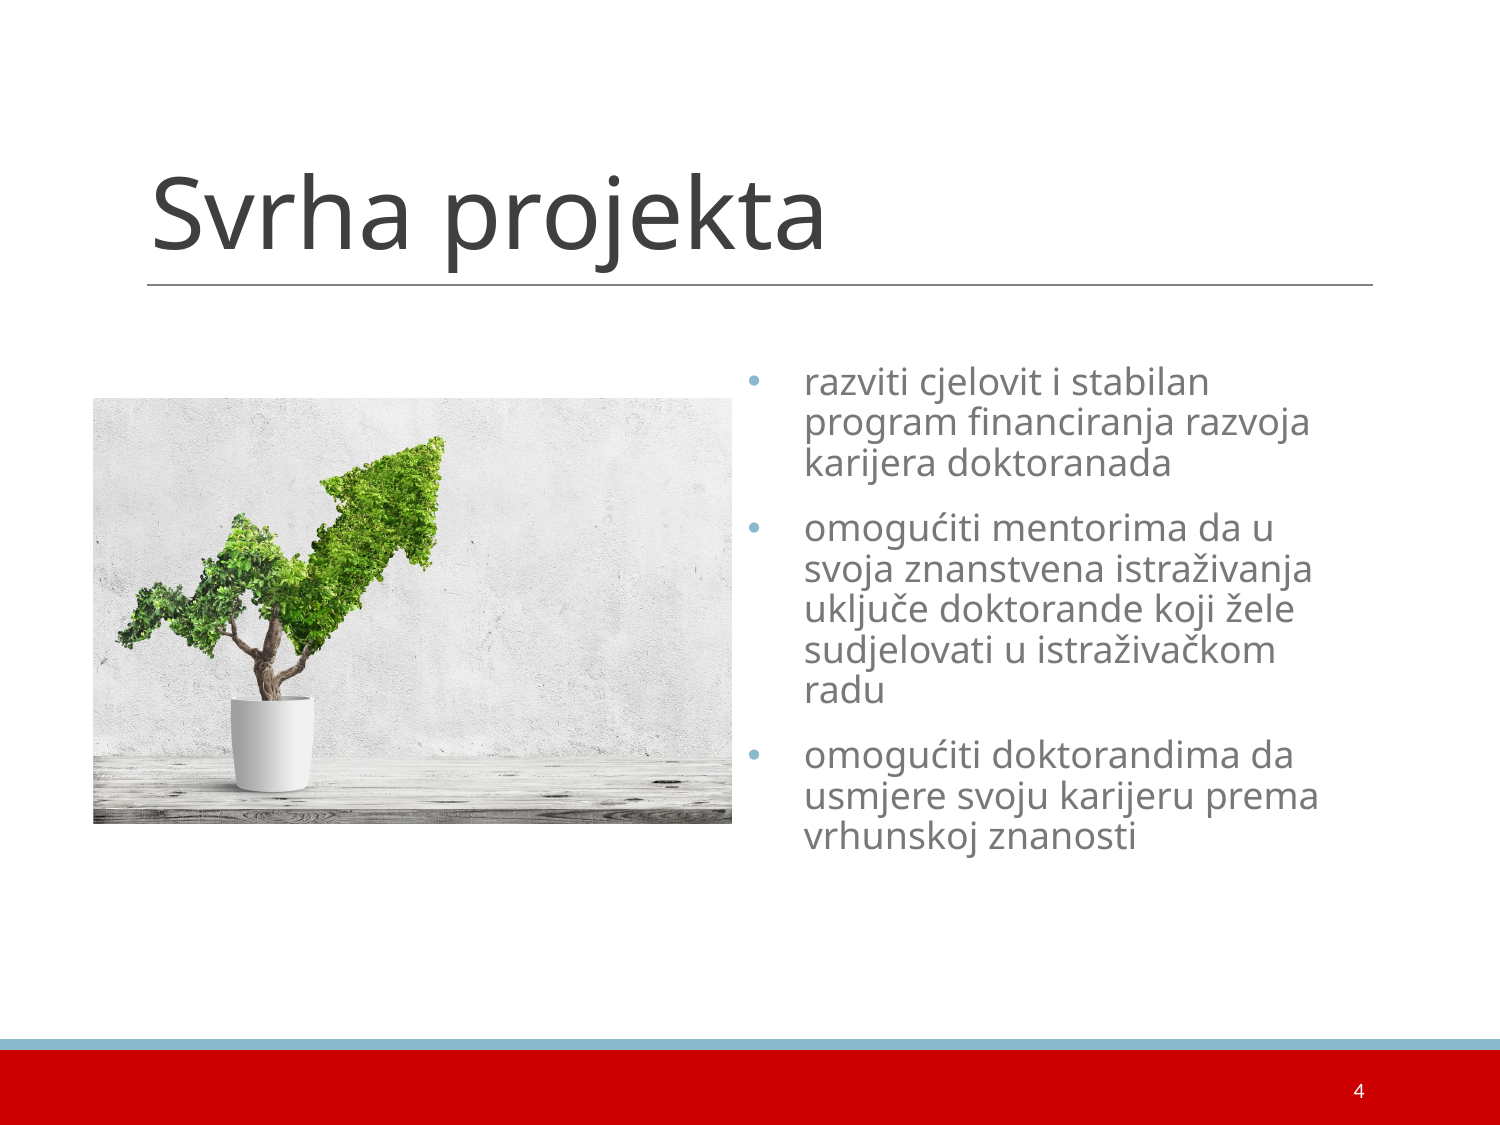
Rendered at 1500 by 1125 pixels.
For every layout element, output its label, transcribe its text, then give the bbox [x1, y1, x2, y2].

slide_number 4 [1218, 1059, 1380, 1120]
list razviti cjelovit i stabilan program financiranja razvoja karijera doktoranada omogućiti mentorima da u svoja znanstvena istraživanja uključe doktorande koji žele sudjelovati u istraživačkom radu omogućiti doktorandima da usmjere svoju karijeru prema vrhunskoj znanosti [713, 348, 1373, 963]
picture [93, 398, 732, 824]
title Svrha projekta [135, 47, 1373, 285]
